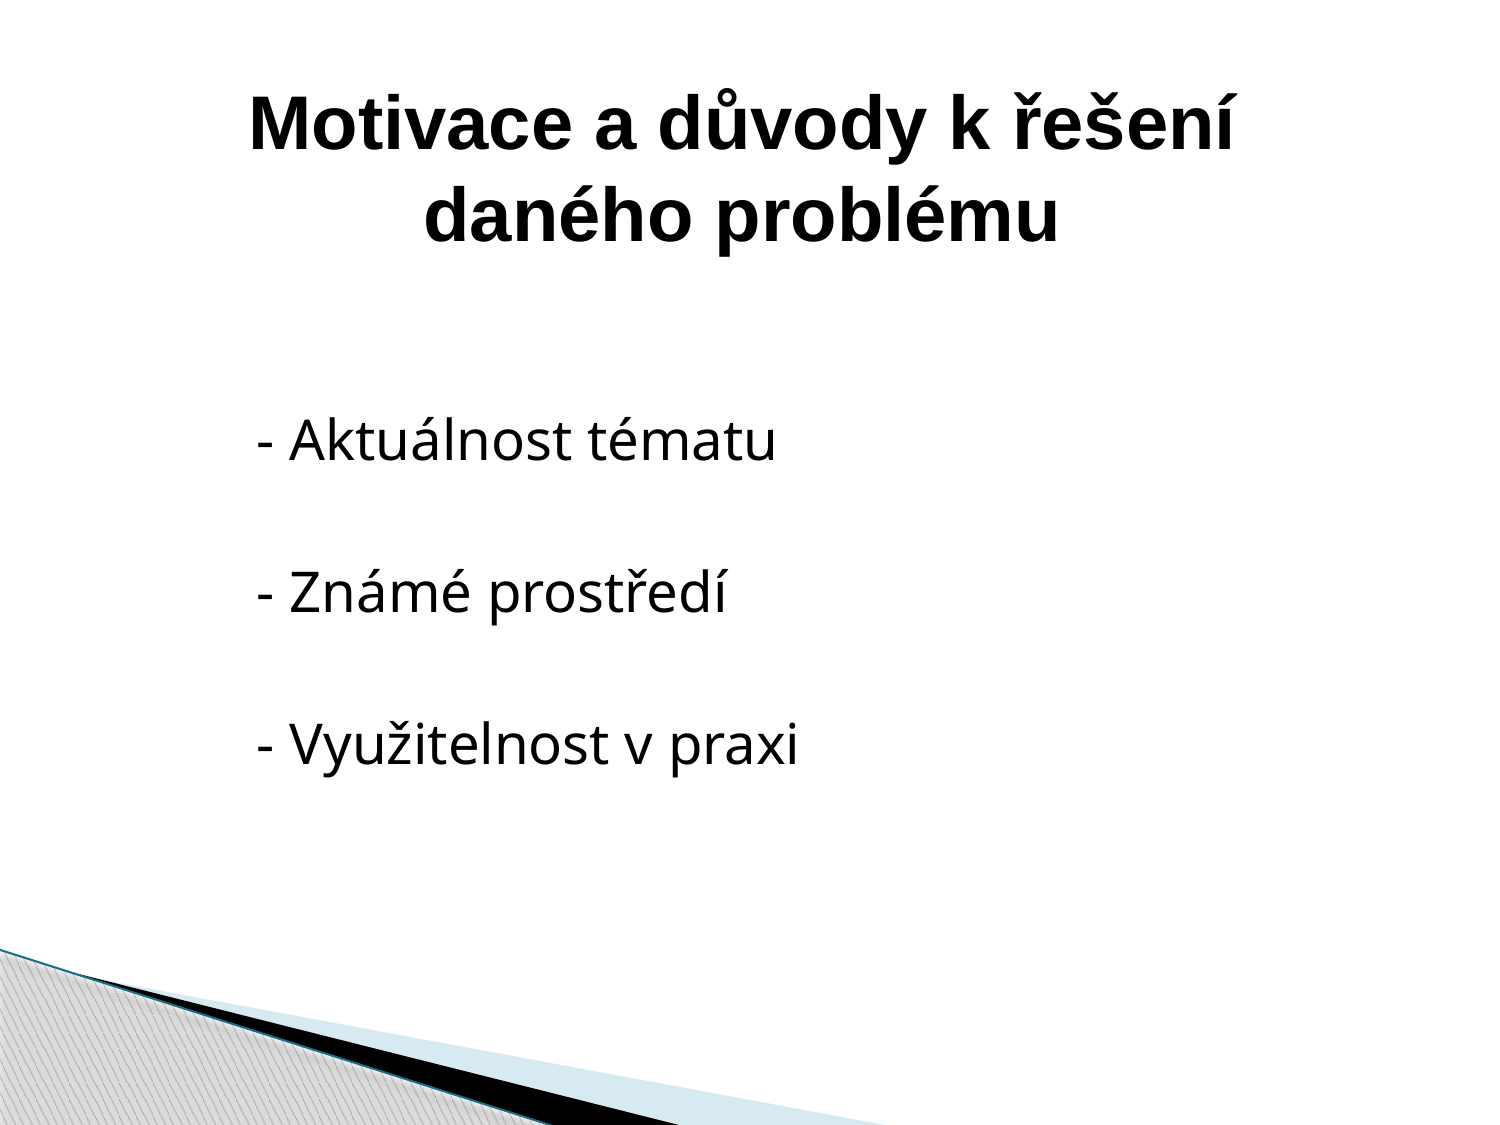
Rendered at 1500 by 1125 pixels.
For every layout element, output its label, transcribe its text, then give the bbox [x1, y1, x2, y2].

list - Aktuálnost tématu - Známé prostředí - Využitelnost v praxi [242, 397, 1259, 989]
title Motivace a důvody k řešení daného problému [171, 66, 1314, 264]
